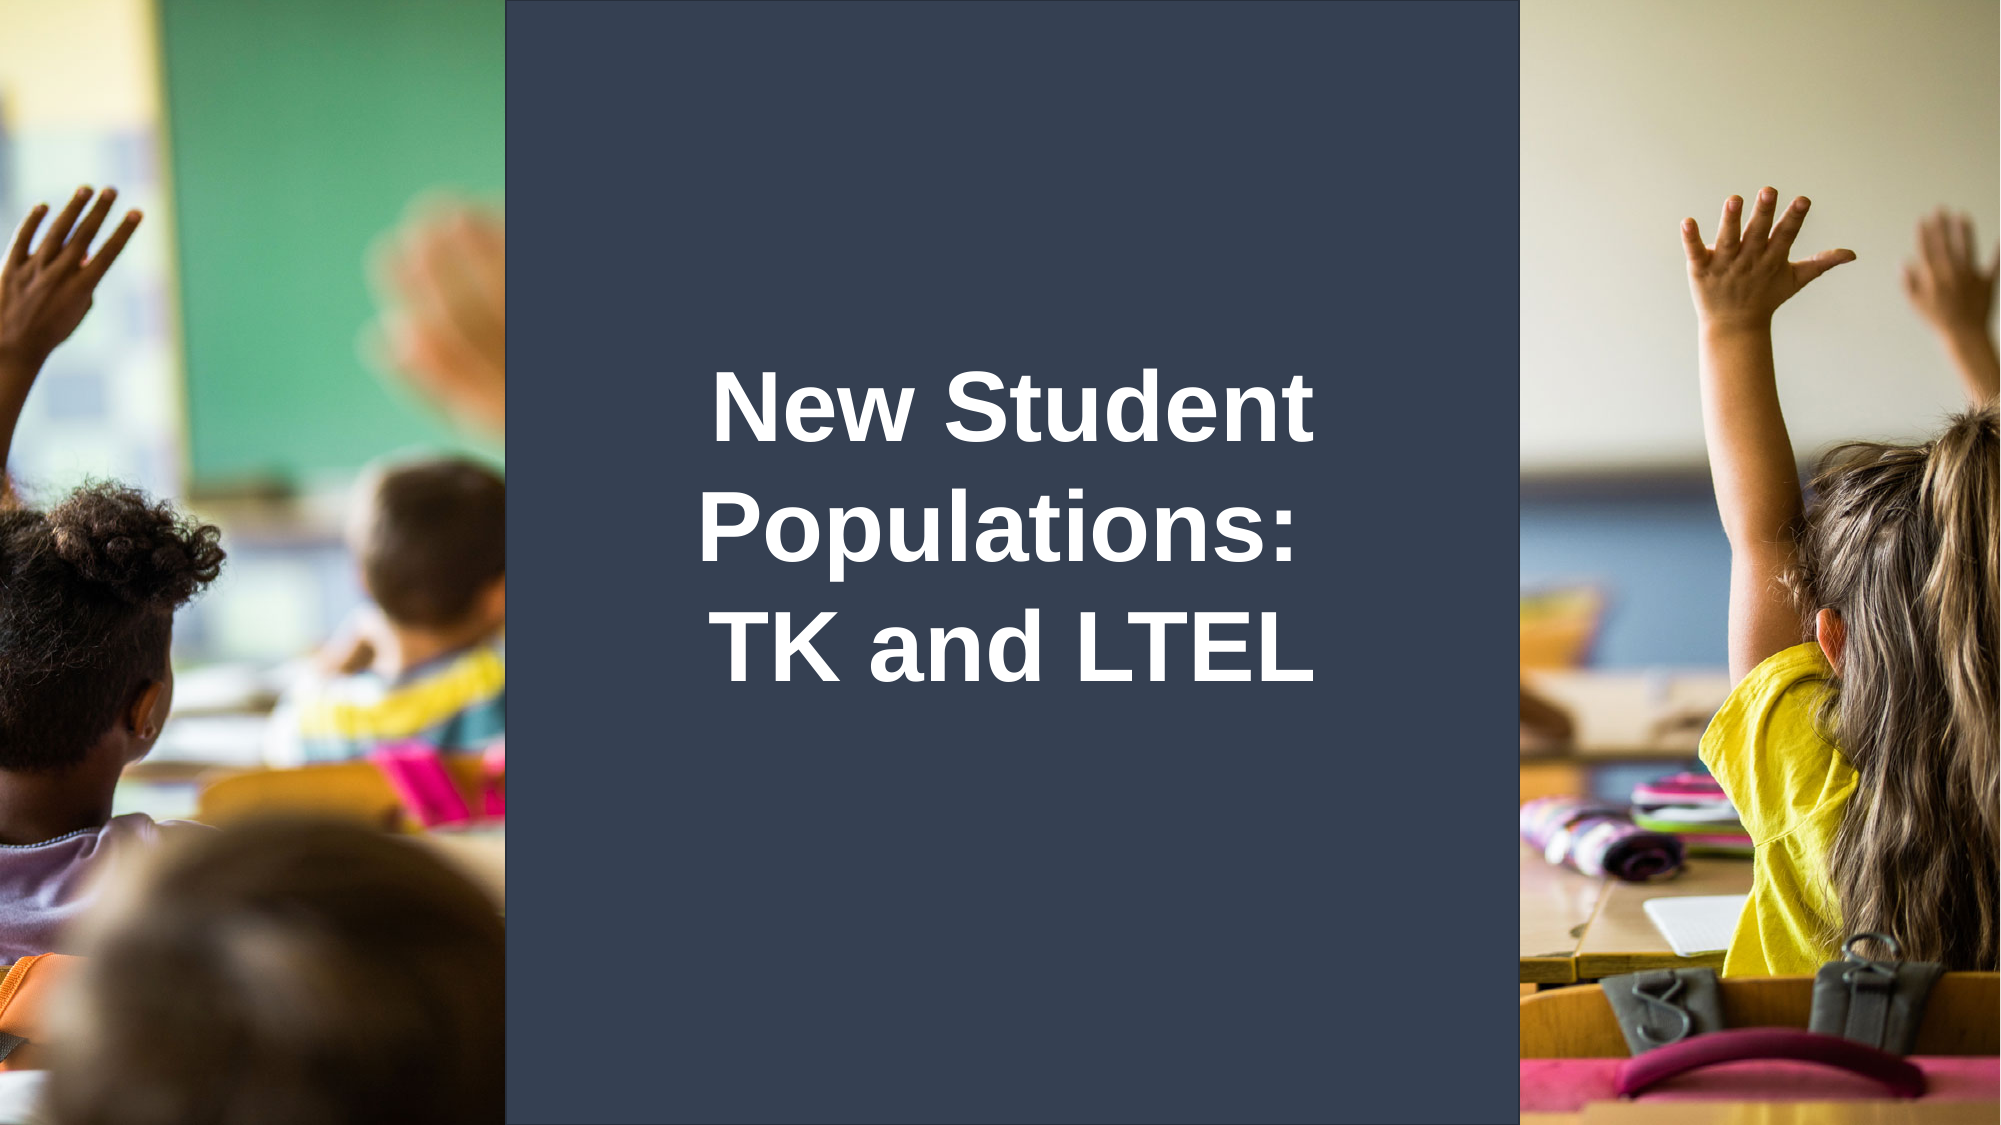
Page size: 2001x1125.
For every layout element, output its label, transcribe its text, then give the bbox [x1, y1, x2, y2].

picture [1520, 0, 2001, 1125]
title New Student Populations: TK and LTEL [506, 50, 1519, 994]
picture [0, 0, 505, 1125]
